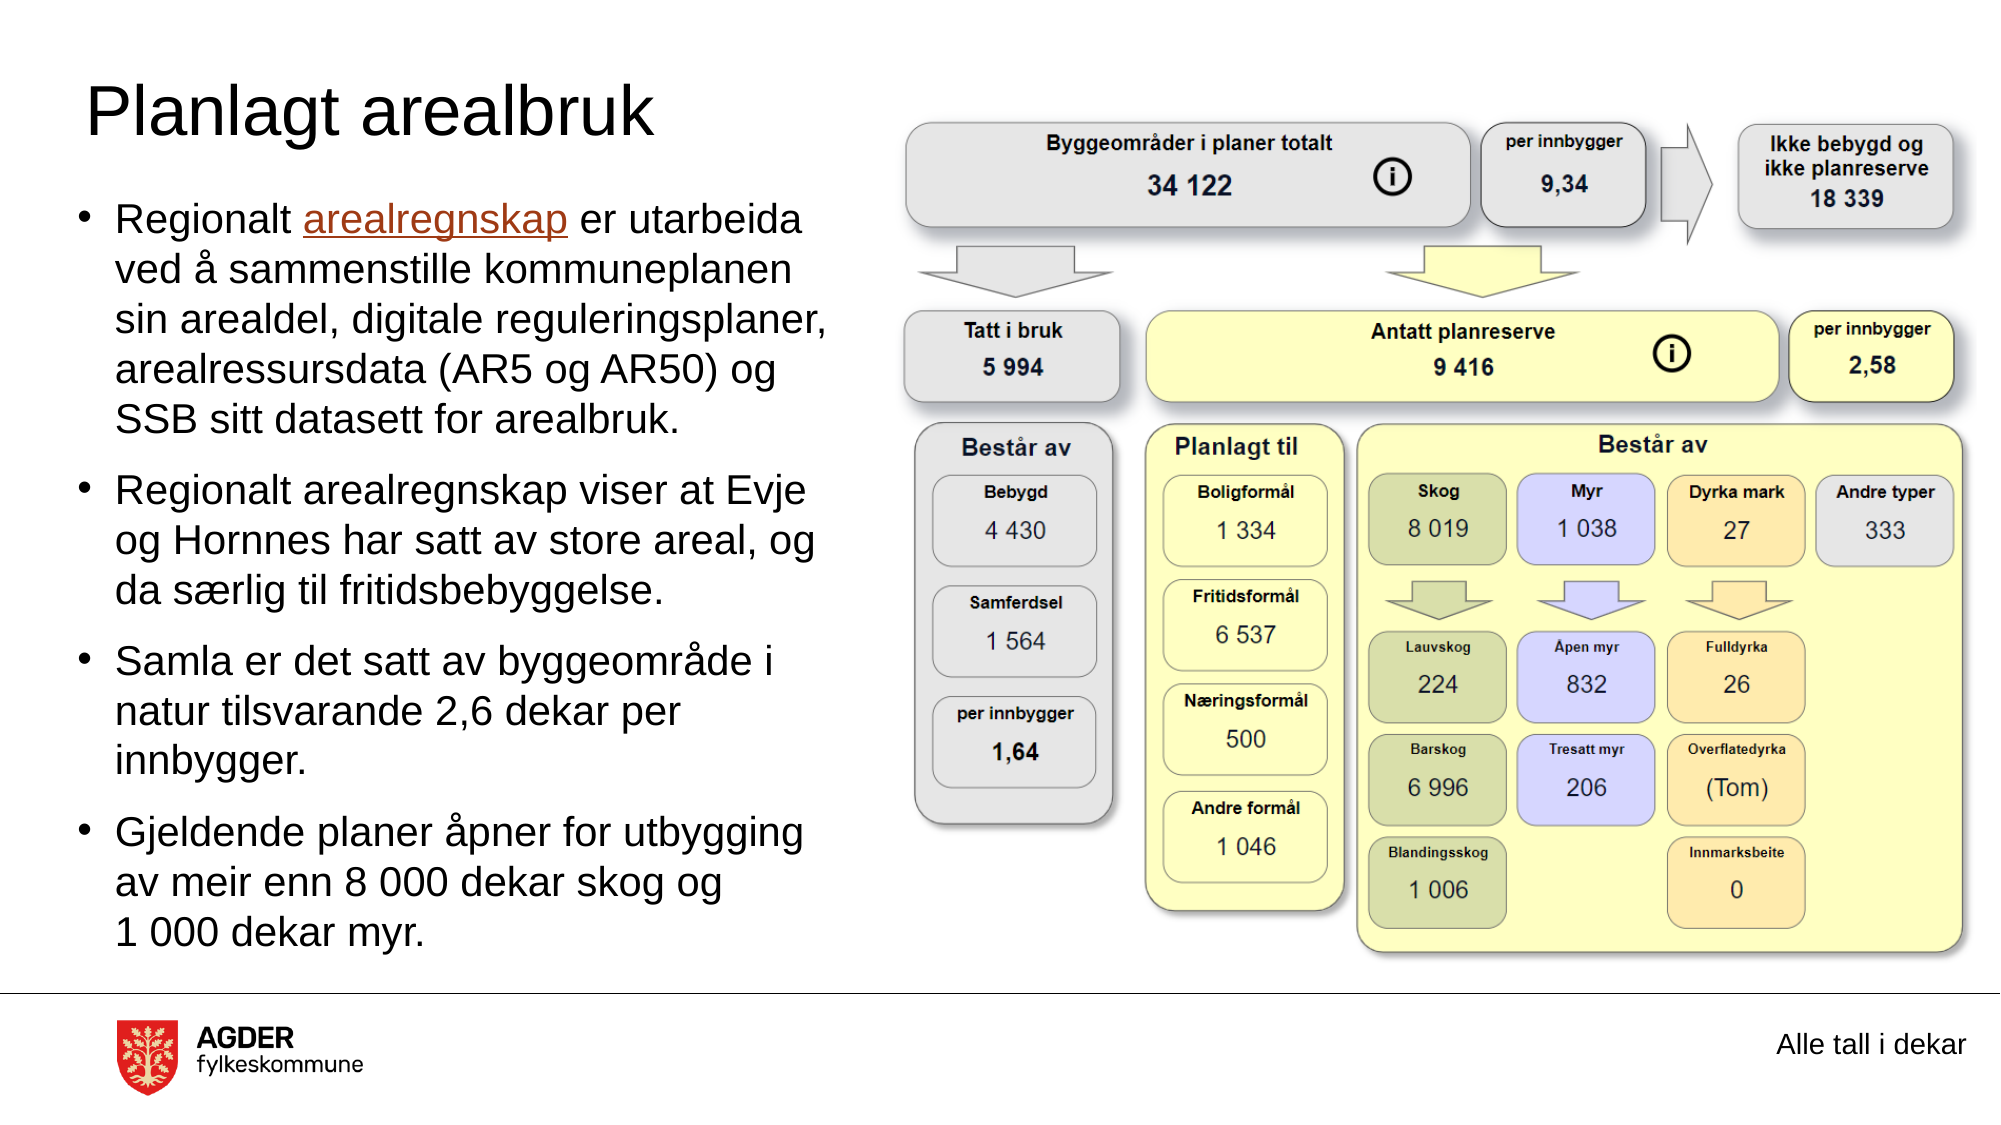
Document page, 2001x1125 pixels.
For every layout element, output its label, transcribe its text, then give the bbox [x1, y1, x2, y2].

title Planlagt arealbruk [85, 50, 846, 164]
picture [895, 106, 1984, 970]
list Regionalt arealregnskap er utarbeida ved å sammenstille kommuneplanen sin arealdel, digitale reguleringsplaner, arealressursdata (AR5 og AR50) og SSB sitt datasett for arealbruk. Regionalt arealregnskap viser at Evje og Hornnes har satt av store areal, og da særlig til fritidsbebyggelse. Samla er det satt av byggeområde i natur tilsvarande 2,6 dekar per innbygger. Gjeldende planer åpner for utbygging av meir enn 8 000 dekar skog og 1 000 dekar myr. [77, 191, 838, 960]
picture [117, 1020, 363, 1096]
text_box Alle tall i dekar [1761, 1017, 1984, 1068]
